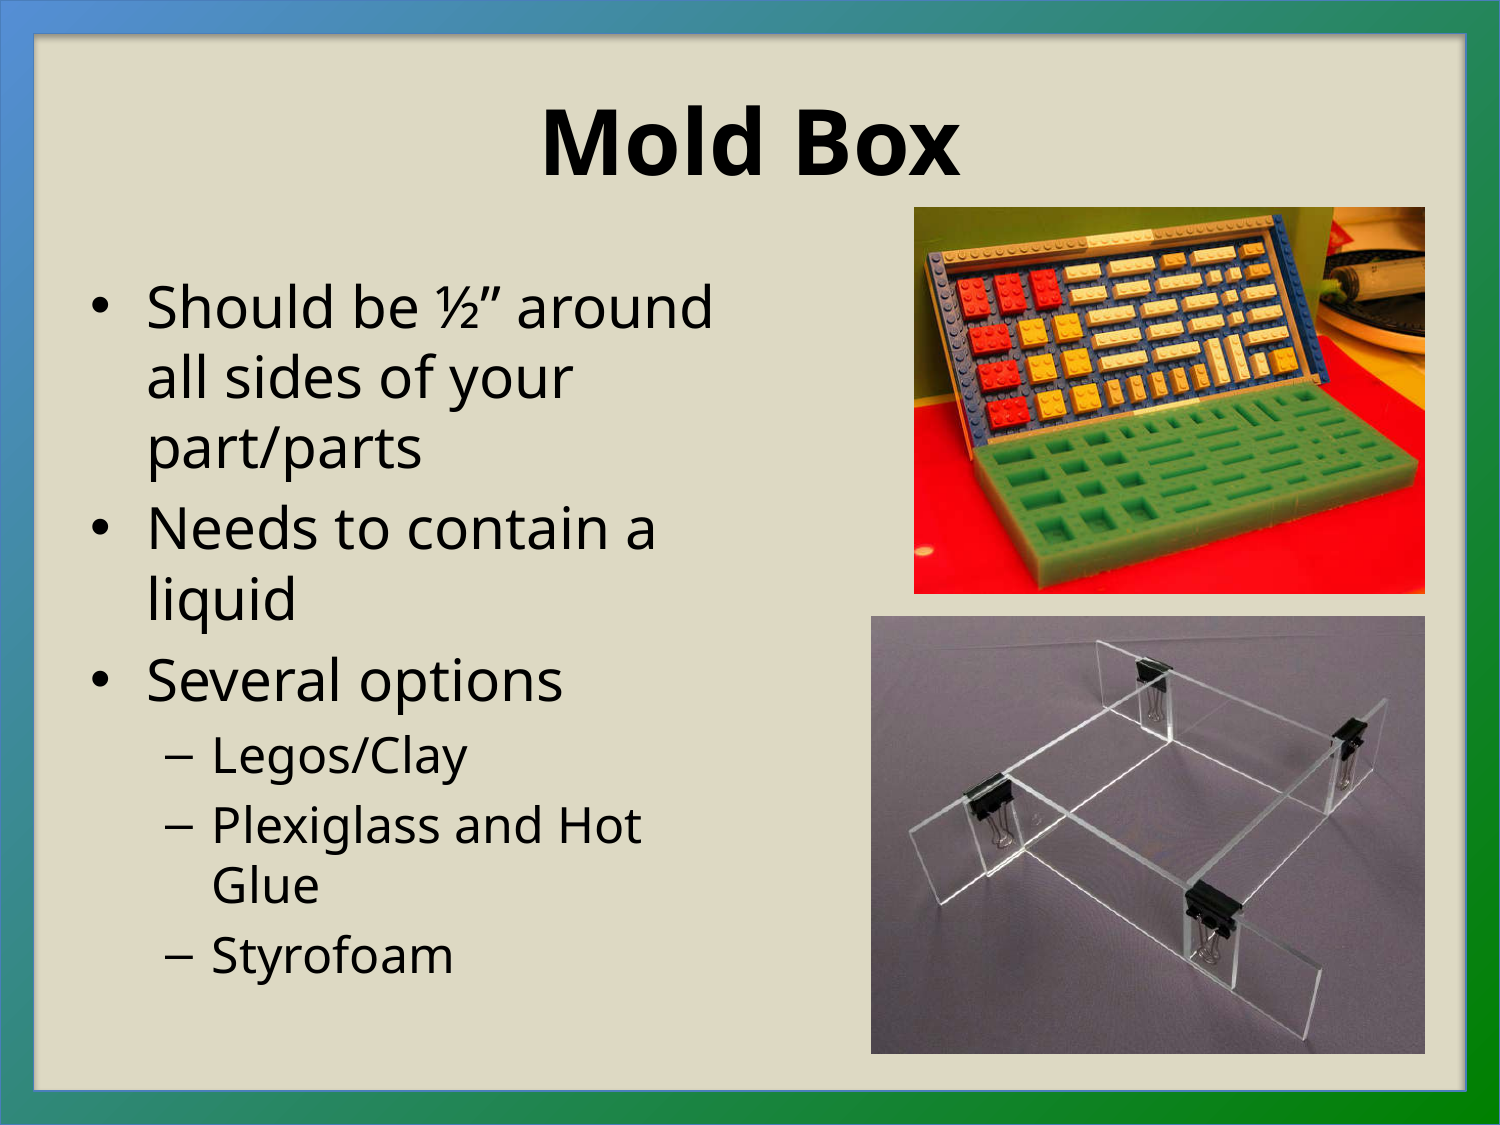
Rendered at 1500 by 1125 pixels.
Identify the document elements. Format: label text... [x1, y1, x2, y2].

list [914, 114, 1426, 687]
list Should be ½” around all sides of your part/parts Needs to contain a liquid Several options Legos/Clay Plexiglass and Hot Glue Styrofoam [75, 262, 738, 1005]
title Mold Box [75, 45, 1425, 233]
picture [870, 616, 1426, 1054]
